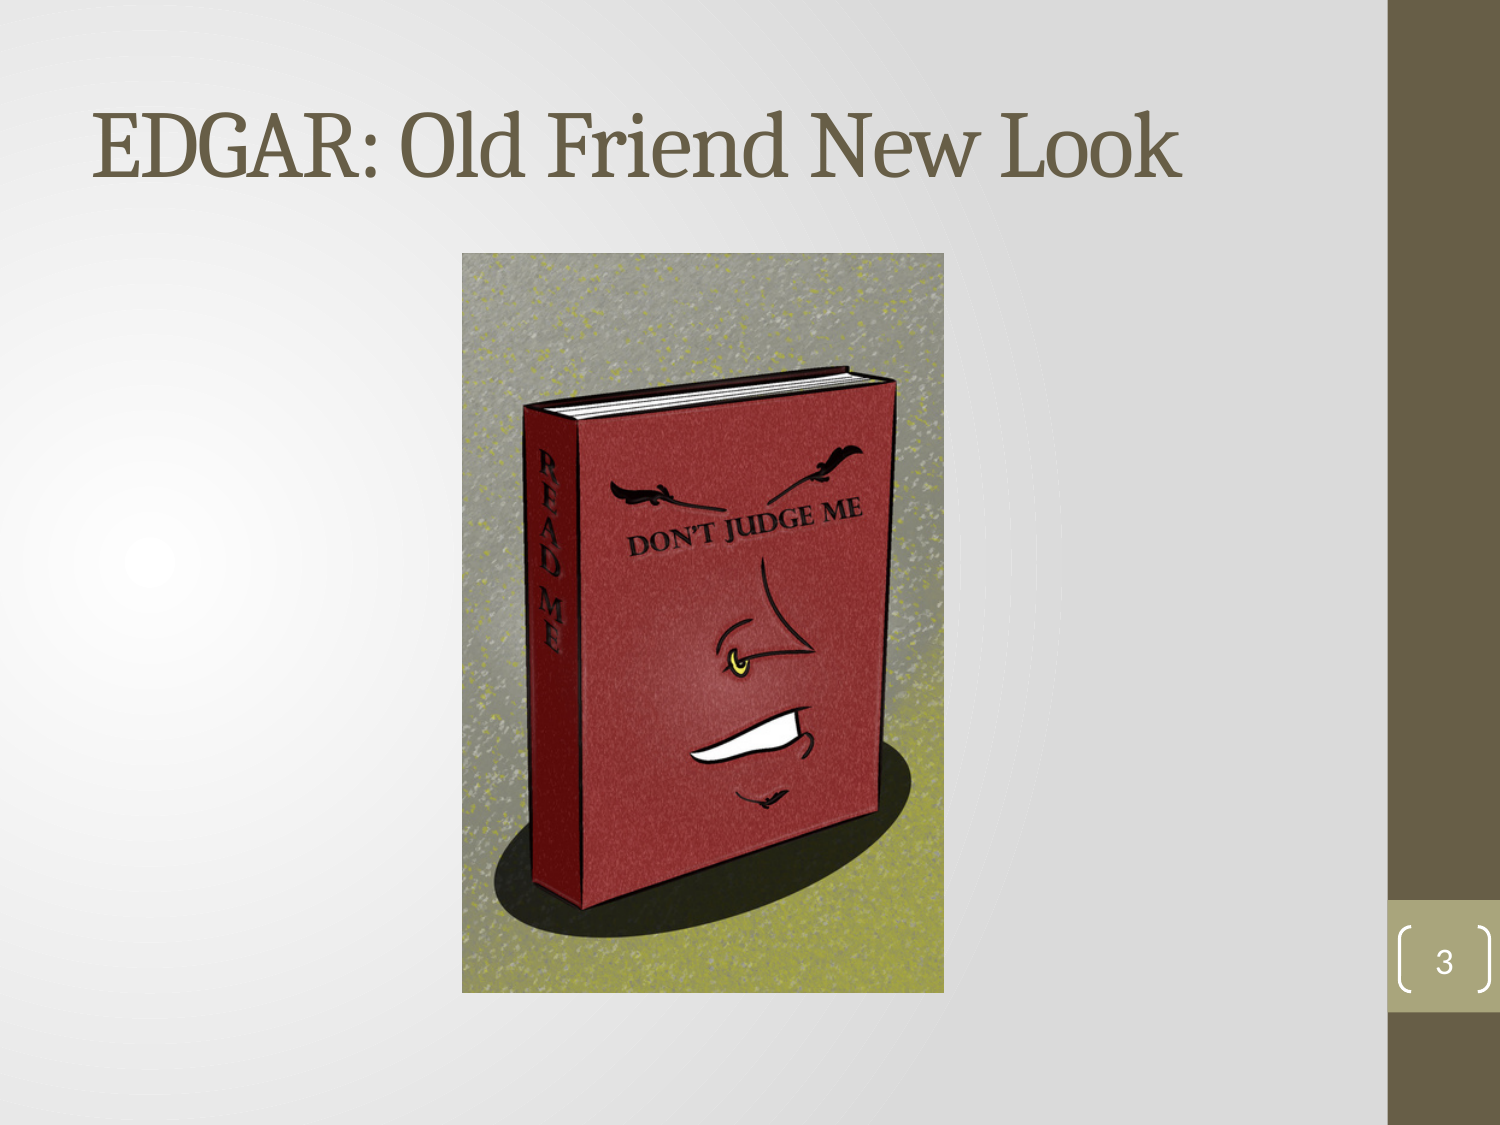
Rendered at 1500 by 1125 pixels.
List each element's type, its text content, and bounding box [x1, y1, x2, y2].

title EDGAR: Old Friend New Look [75, 45, 1325, 233]
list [461, 252, 945, 994]
slide_number 3 [1397, 925, 1492, 994]
